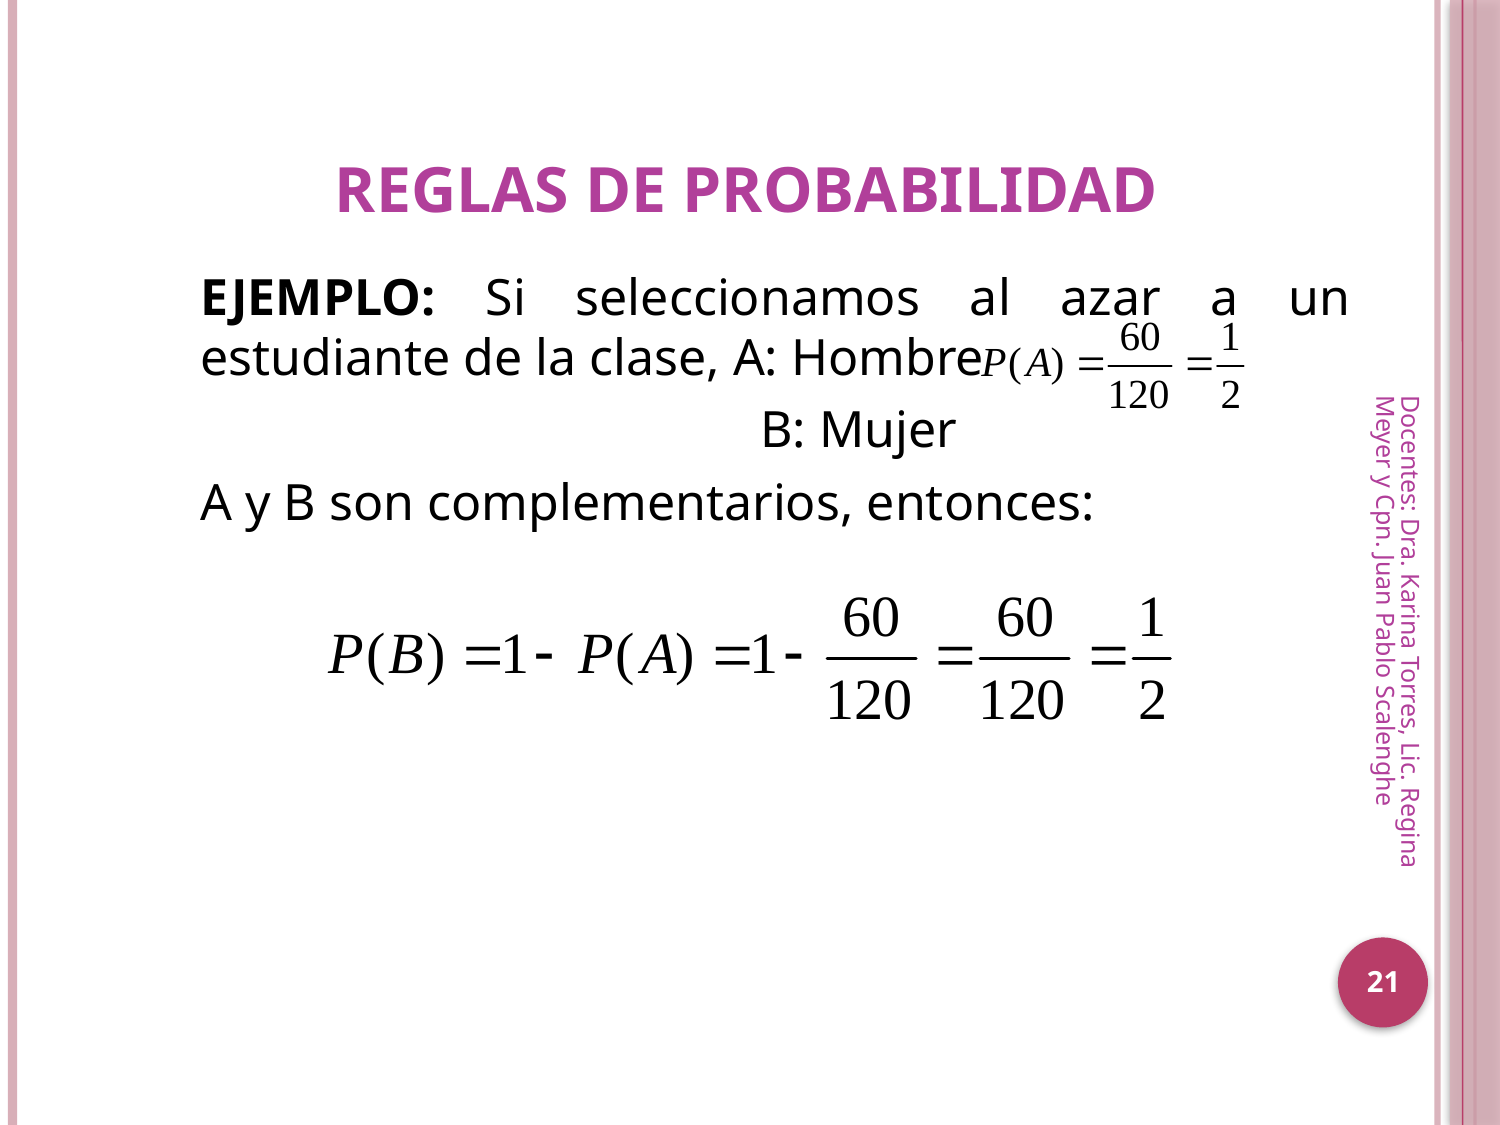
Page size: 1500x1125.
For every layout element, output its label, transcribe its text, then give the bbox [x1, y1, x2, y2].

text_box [972, 305, 1255, 423]
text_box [315, 573, 1185, 738]
list EJEMPLO: Si seleccionamos al azar a un estudiante de la clase, A: Hombre B: Mujer A y B son complementarios, entonces: [140, 257, 1366, 1058]
footer Docentes: Dra. Karina Torres, Lic. Regina Meyer y Cpn. Juan Pablo Scalenghe [1379, 380, 1440, 906]
slide_number 21 [1333, 940, 1434, 1027]
title REGLAS DE PROBABILIDAD [134, 45, 1360, 233]
